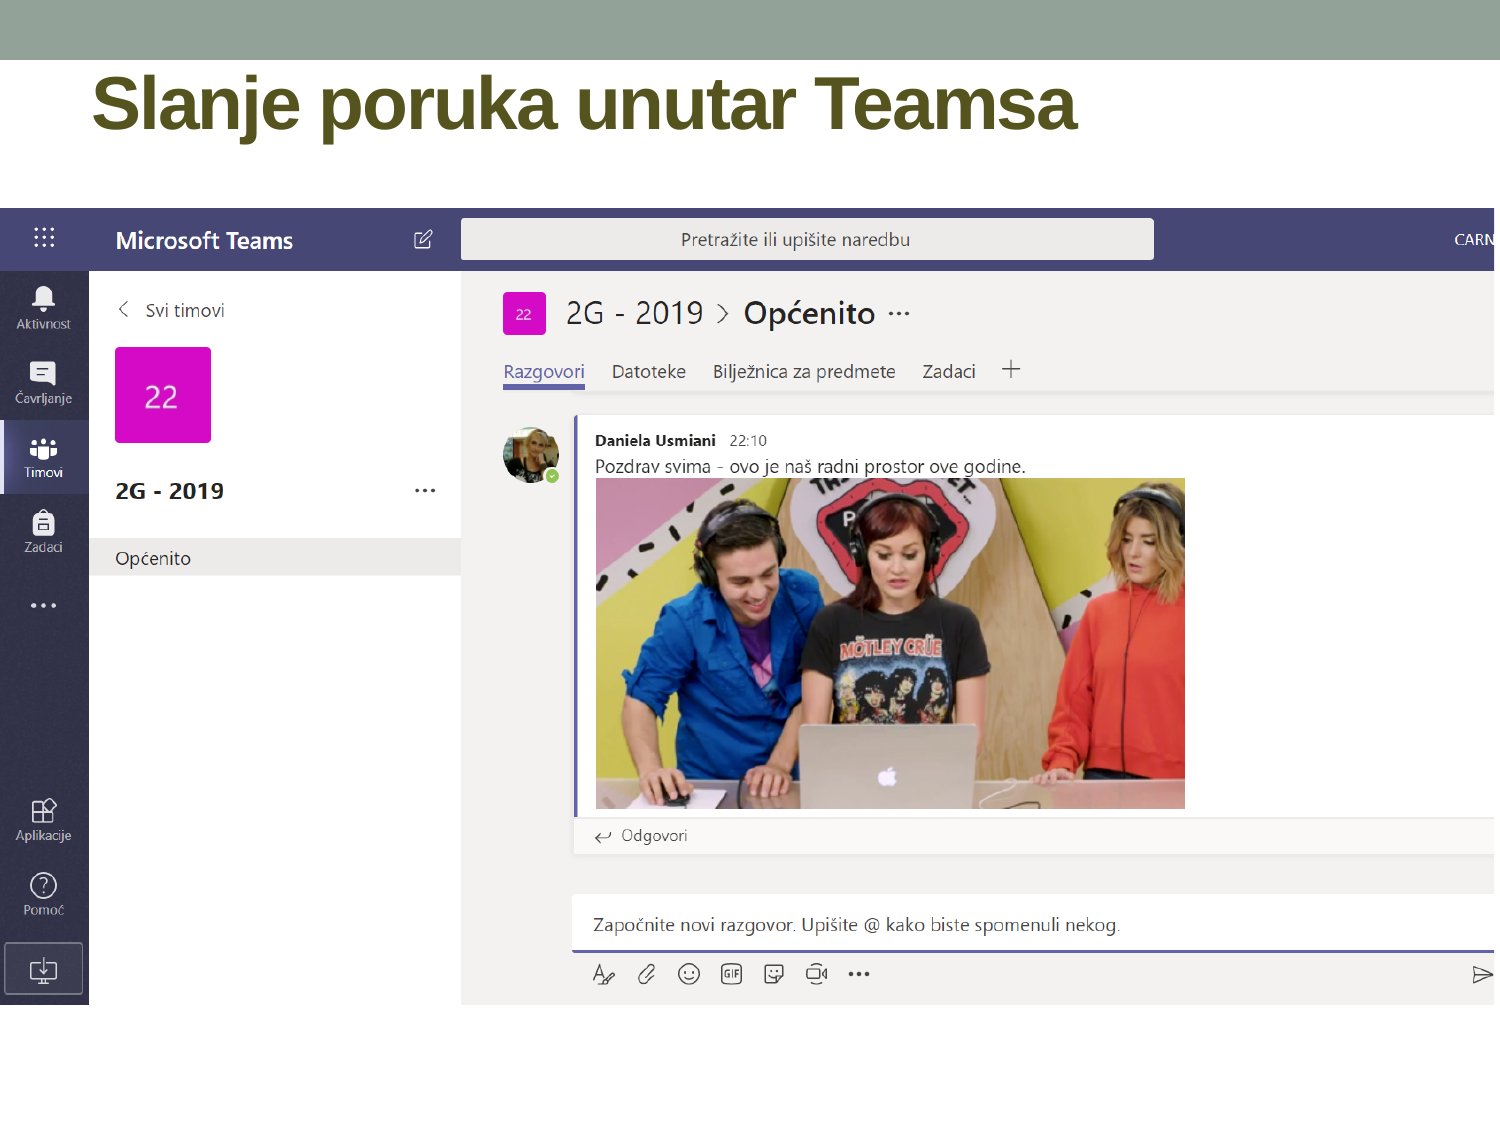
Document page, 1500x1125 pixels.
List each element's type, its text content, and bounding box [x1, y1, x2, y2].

picture [0, 207, 1495, 1005]
title Slanje poruka unutar Teamsa [76, 0, 1431, 162]
